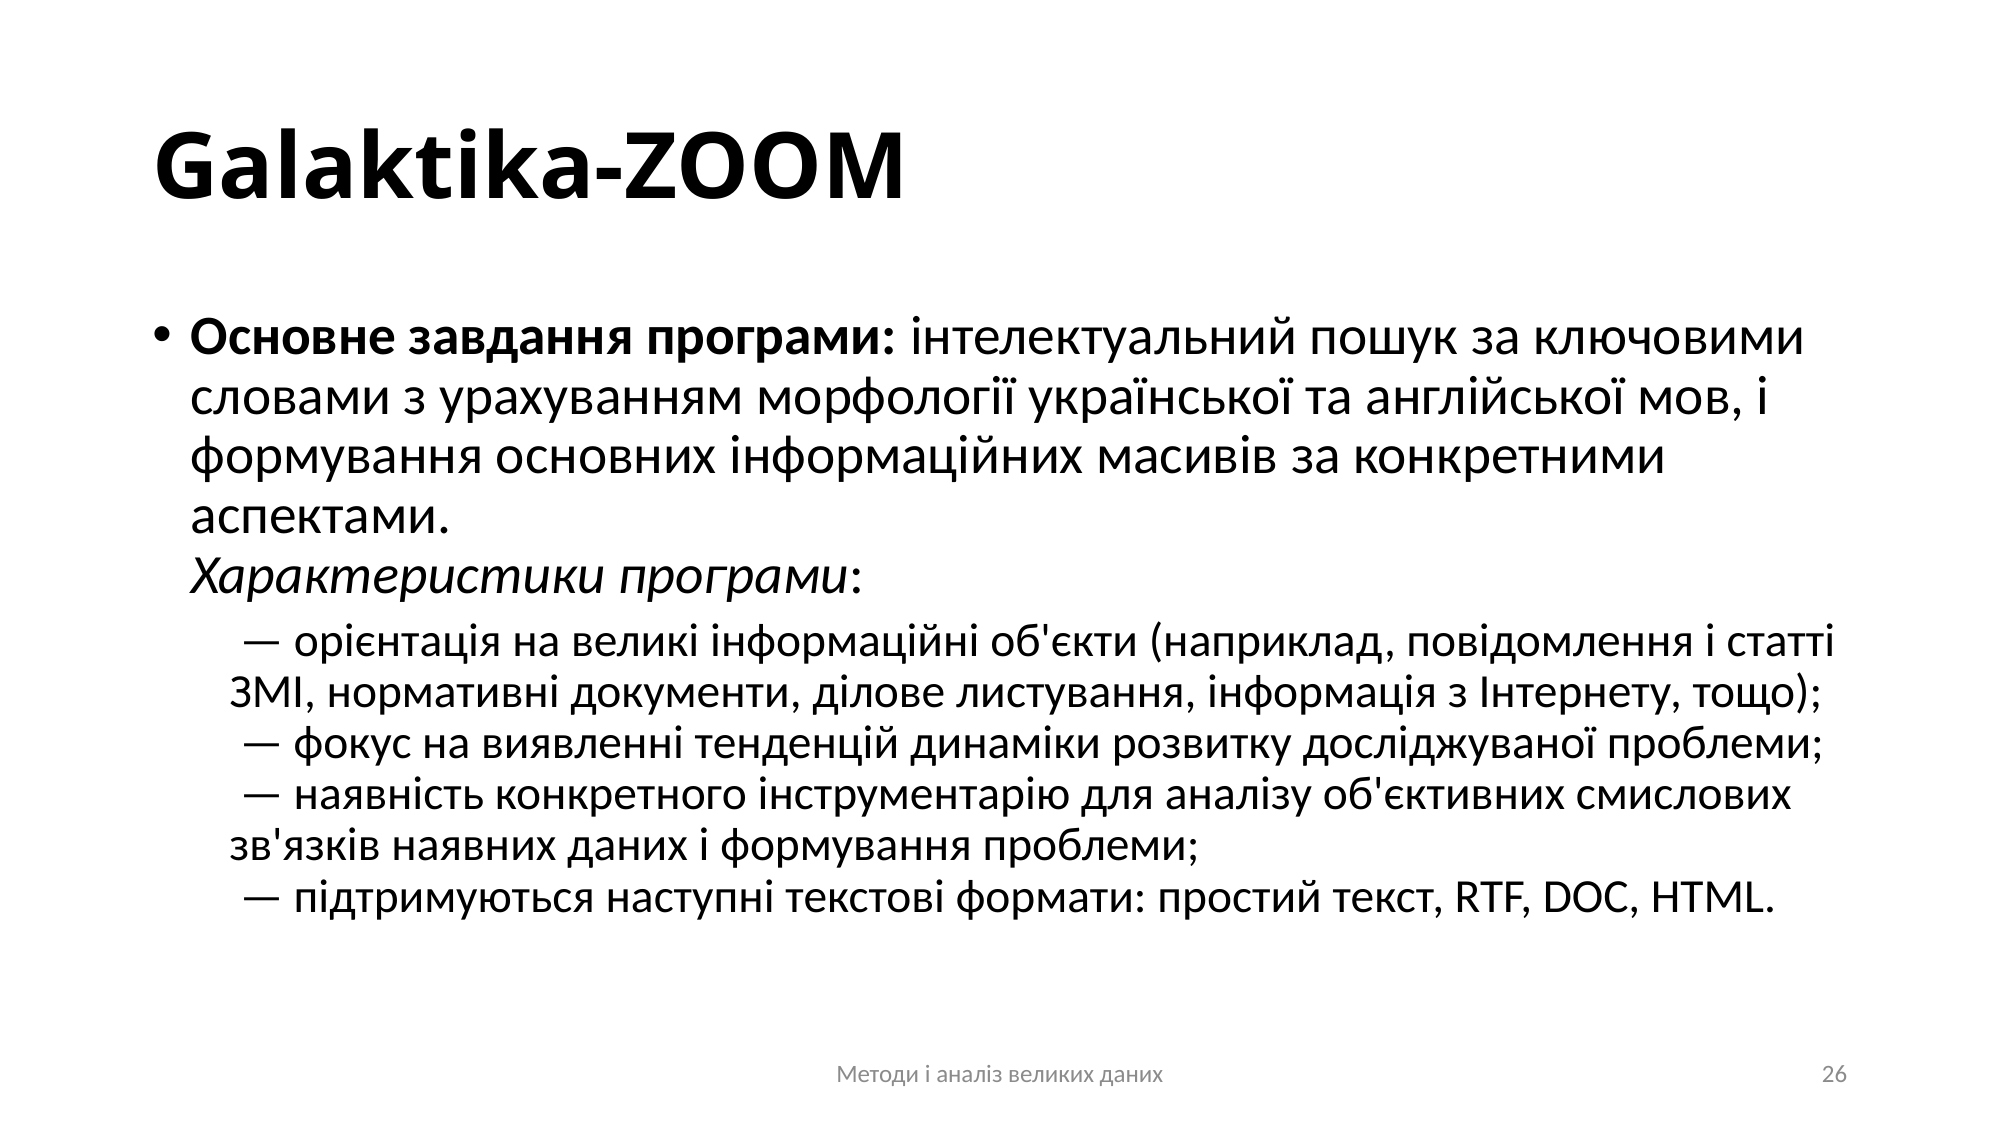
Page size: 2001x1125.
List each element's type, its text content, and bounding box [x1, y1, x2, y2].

footer Методи і аналіз великих даних [662, 1042, 1338, 1103]
list Основне завдання програми: інтелектуальний пошук за ключовими словами з урахуванням морфології української та англійської мов, і формування основних інформаційних масивів за конкретними аспектами. Характеристики програми: — орієнтація на великі інформаційні об'єкти (наприклад, повідомлення і статті ЗМІ, нормативні документи, ділове листування, інформація з Інтернету, тощо); — фокус на виявленні тенденцій динаміки розвитку досліджуваної проблеми; — наявність конкретного інструментарію для аналізу об'єктивних смислових зв'язків наявних даних і формування проблеми; — підтримуються наступні текстові формати: простий текст, RTF, DOC, HTML. [137, 299, 1863, 1014]
slide_number 26 [1412, 1042, 1863, 1103]
title Galaktika-ZOOM [137, 59, 1863, 278]
